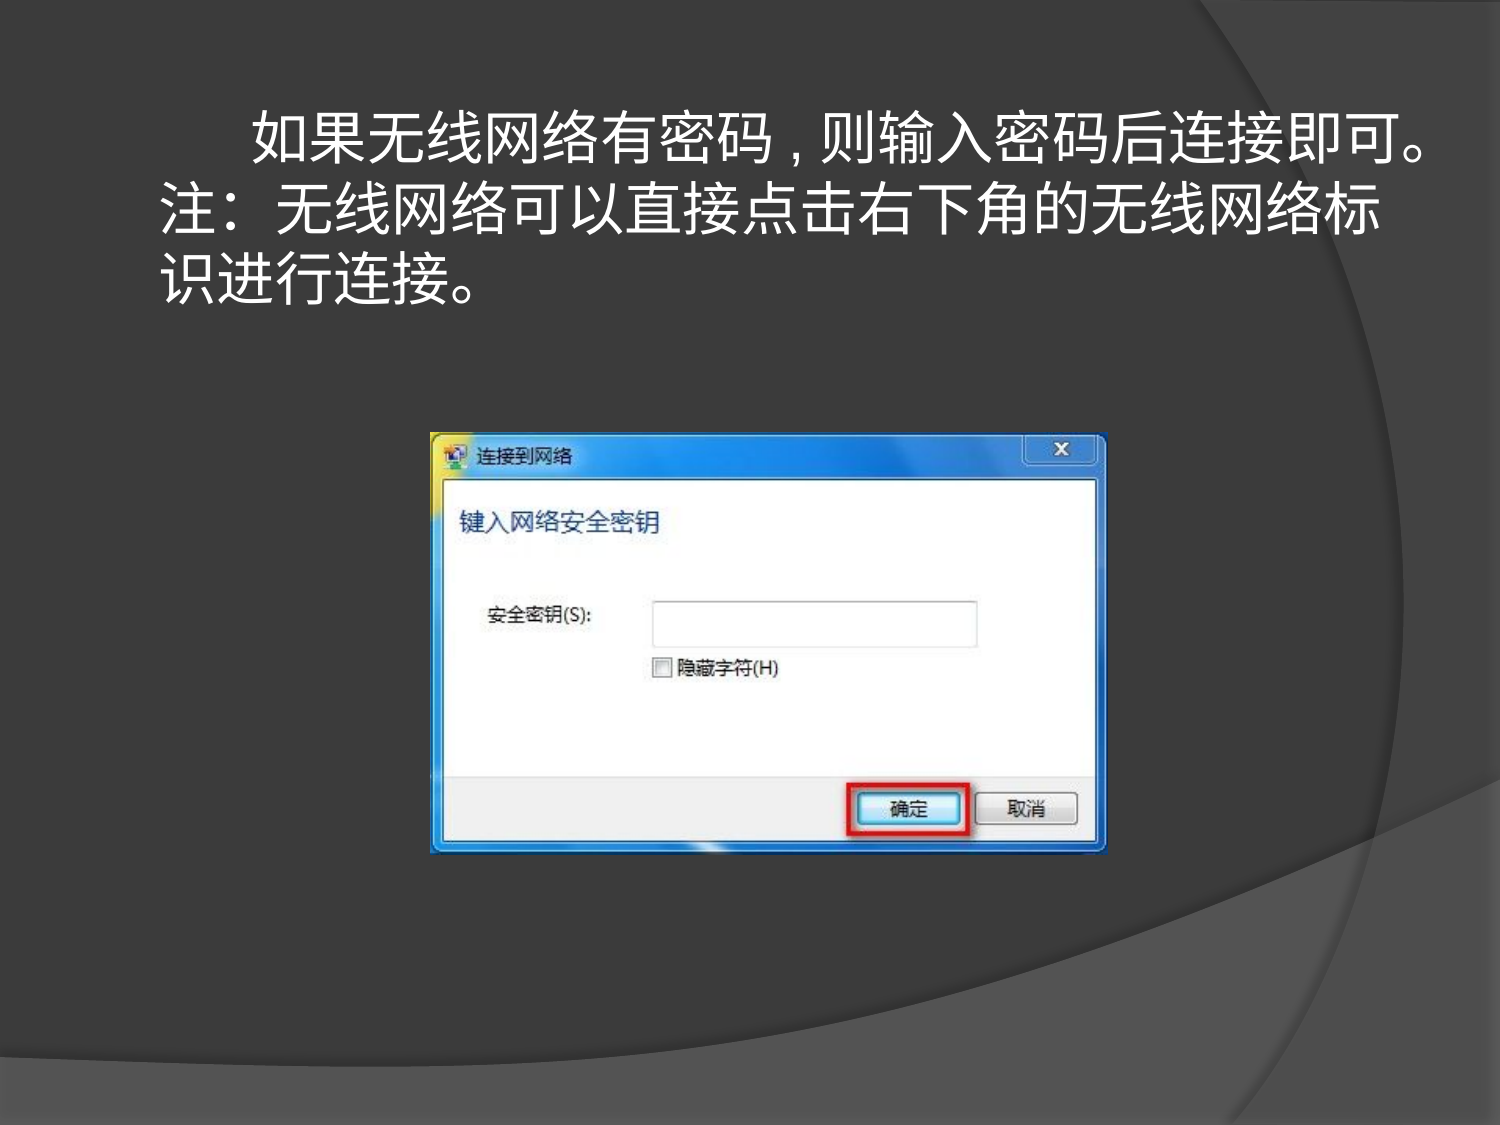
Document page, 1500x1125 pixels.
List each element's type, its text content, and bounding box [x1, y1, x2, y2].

picture [430, 432, 1108, 855]
list 如果无线网络有密码,则输入密码后连接即可。注：无线网络可以直接点击右下角的无线网络标识进行连接。 [75, 90, 1425, 1005]
